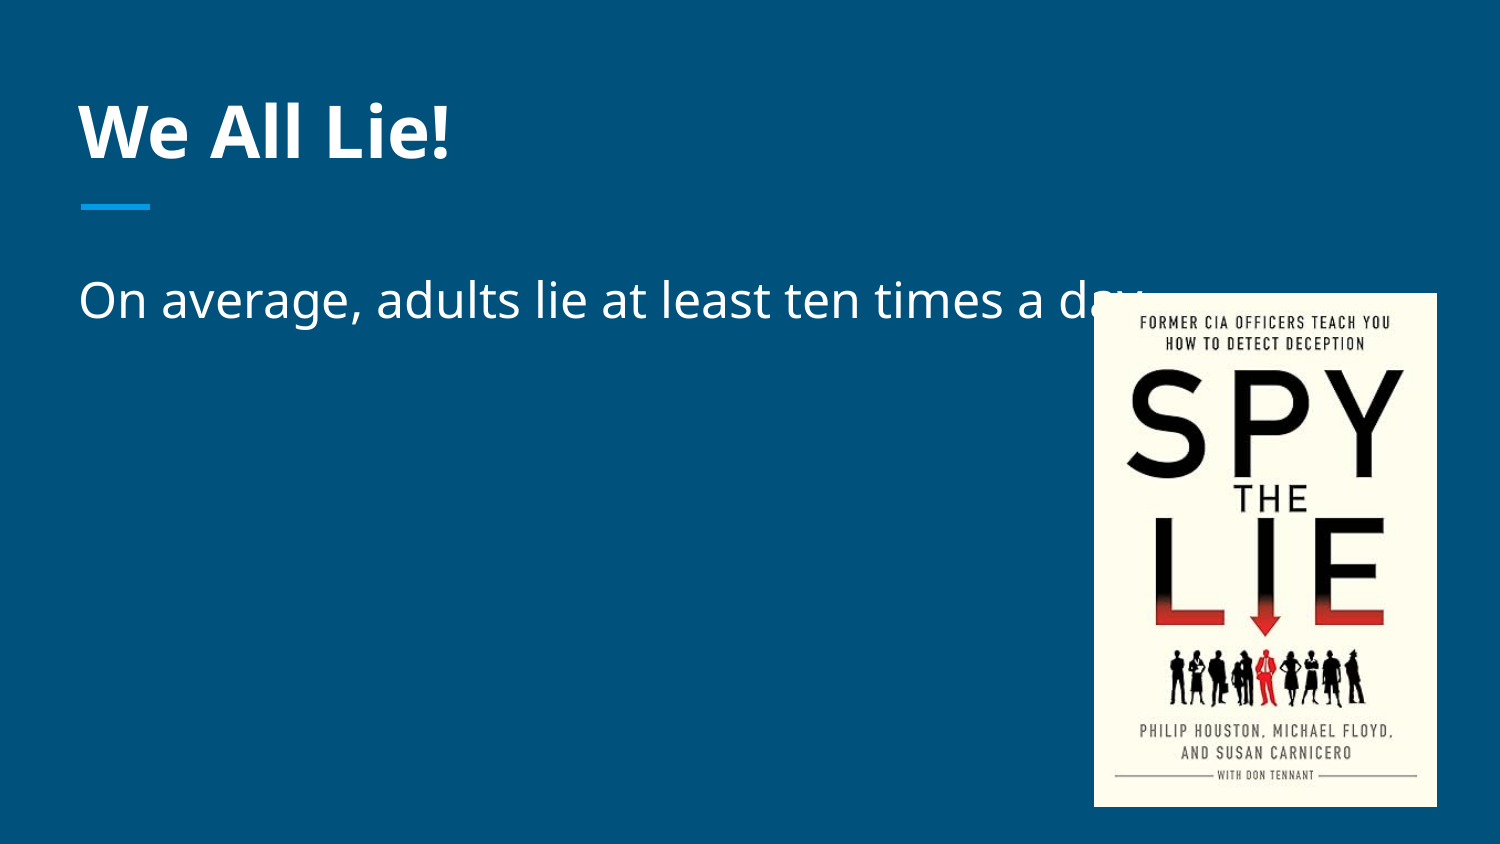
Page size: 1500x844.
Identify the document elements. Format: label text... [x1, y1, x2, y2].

picture [1094, 293, 1436, 806]
list On average, adults lie at least ten times a day [63, 244, 1437, 750]
title We All Lie! [63, 75, 1437, 188]
